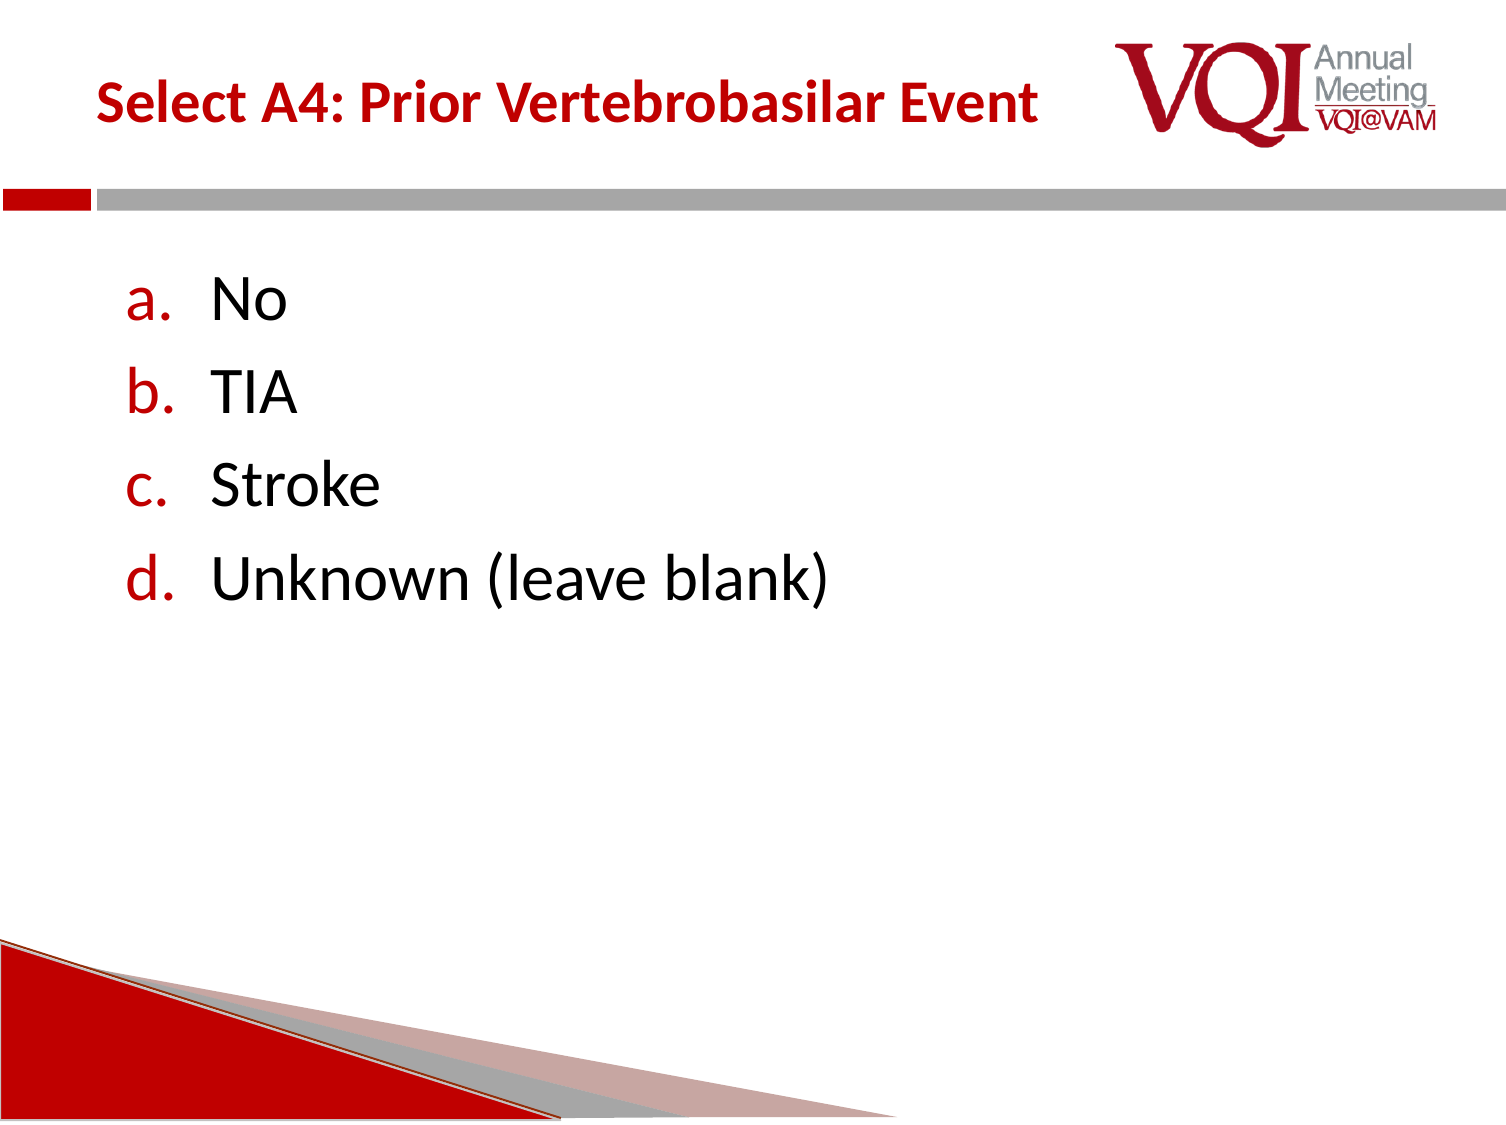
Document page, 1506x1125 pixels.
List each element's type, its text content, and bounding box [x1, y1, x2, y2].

list No TIA Stroke Unknown (leave blank) [110, 245, 1467, 917]
title Select A4: Prior Vertebrobasilar Event [54, 31, 1105, 165]
picture [1096, 28, 1436, 162]
